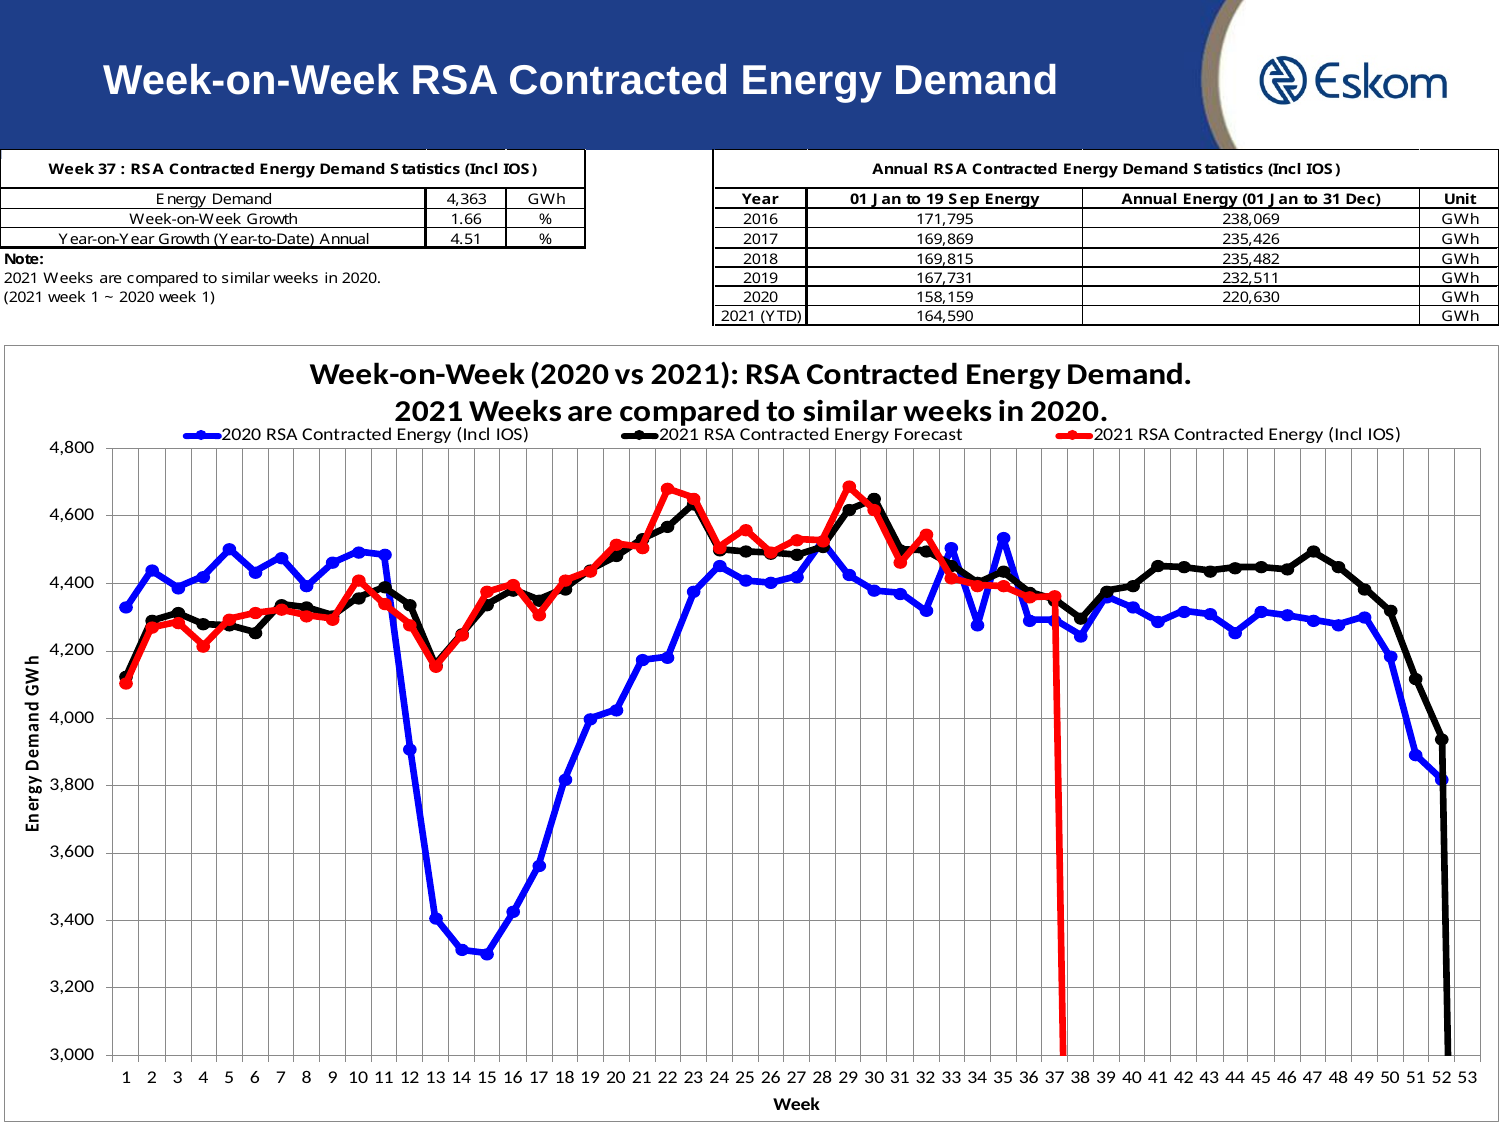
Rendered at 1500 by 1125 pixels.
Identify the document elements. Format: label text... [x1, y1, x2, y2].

picture [0, 0, 1500, 1125]
text_box Week-on-Week RSA Contracted Energy Demand [88, 27, 1105, 137]
picture [1257, 55, 1450, 105]
